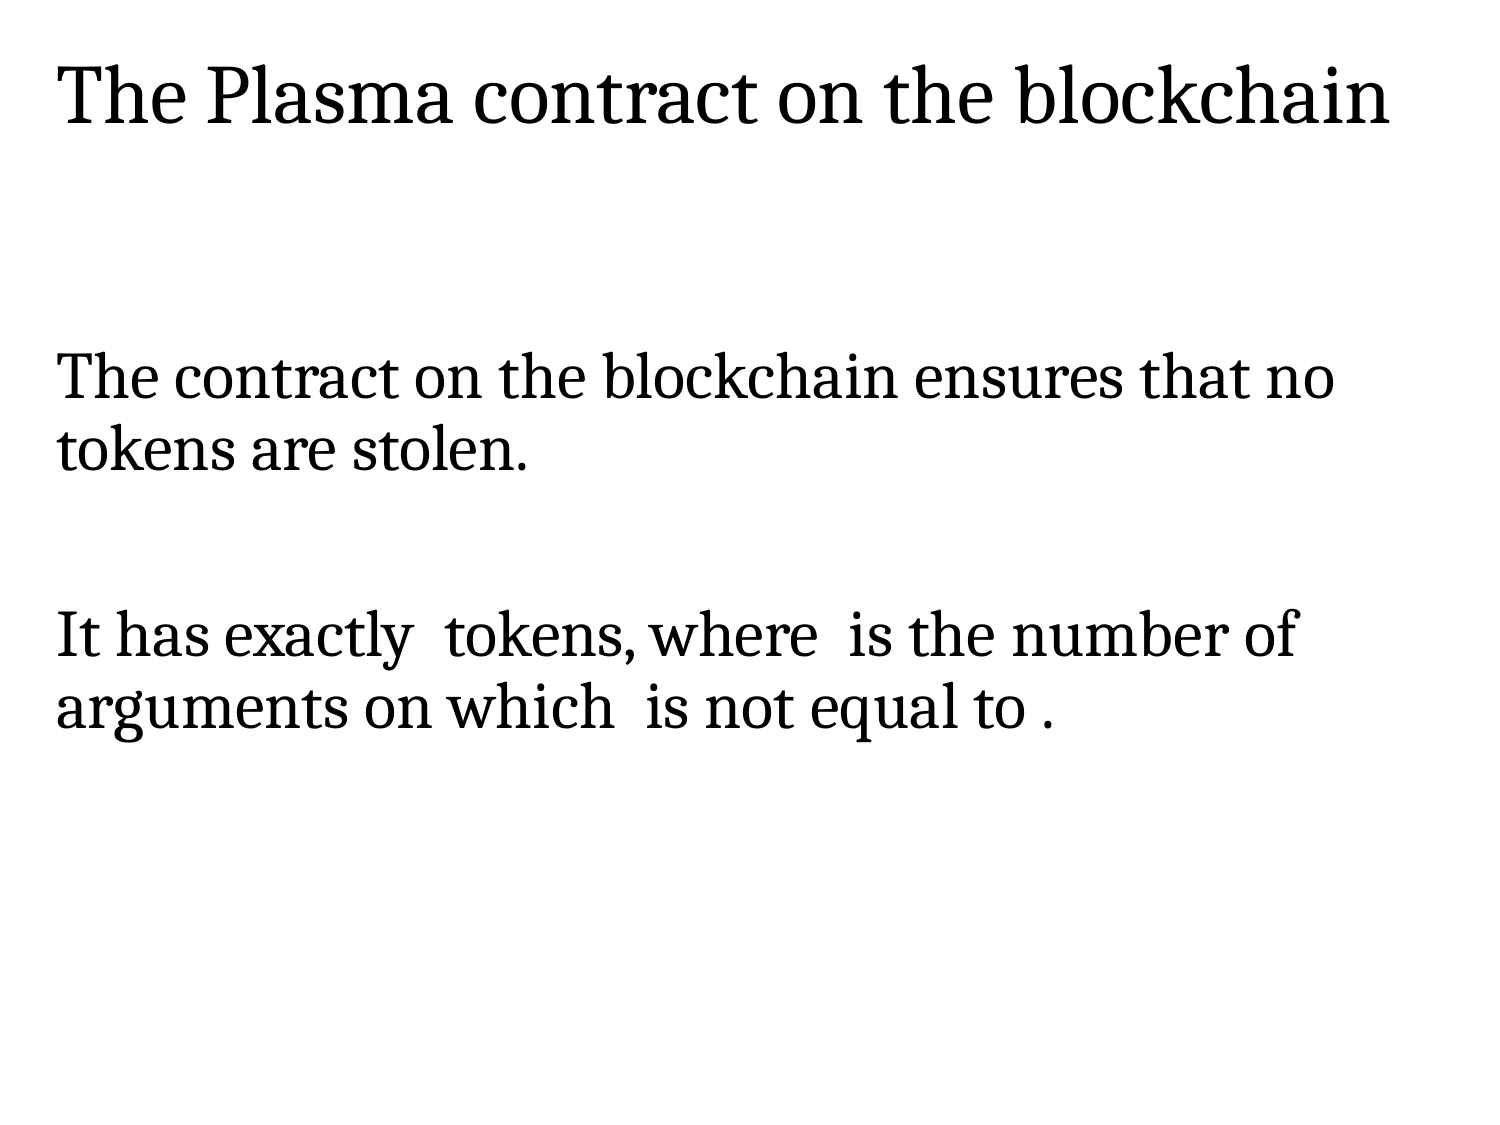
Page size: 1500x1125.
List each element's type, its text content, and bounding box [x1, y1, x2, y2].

title The Plasma contract on the blockchain [41, 42, 1471, 172]
